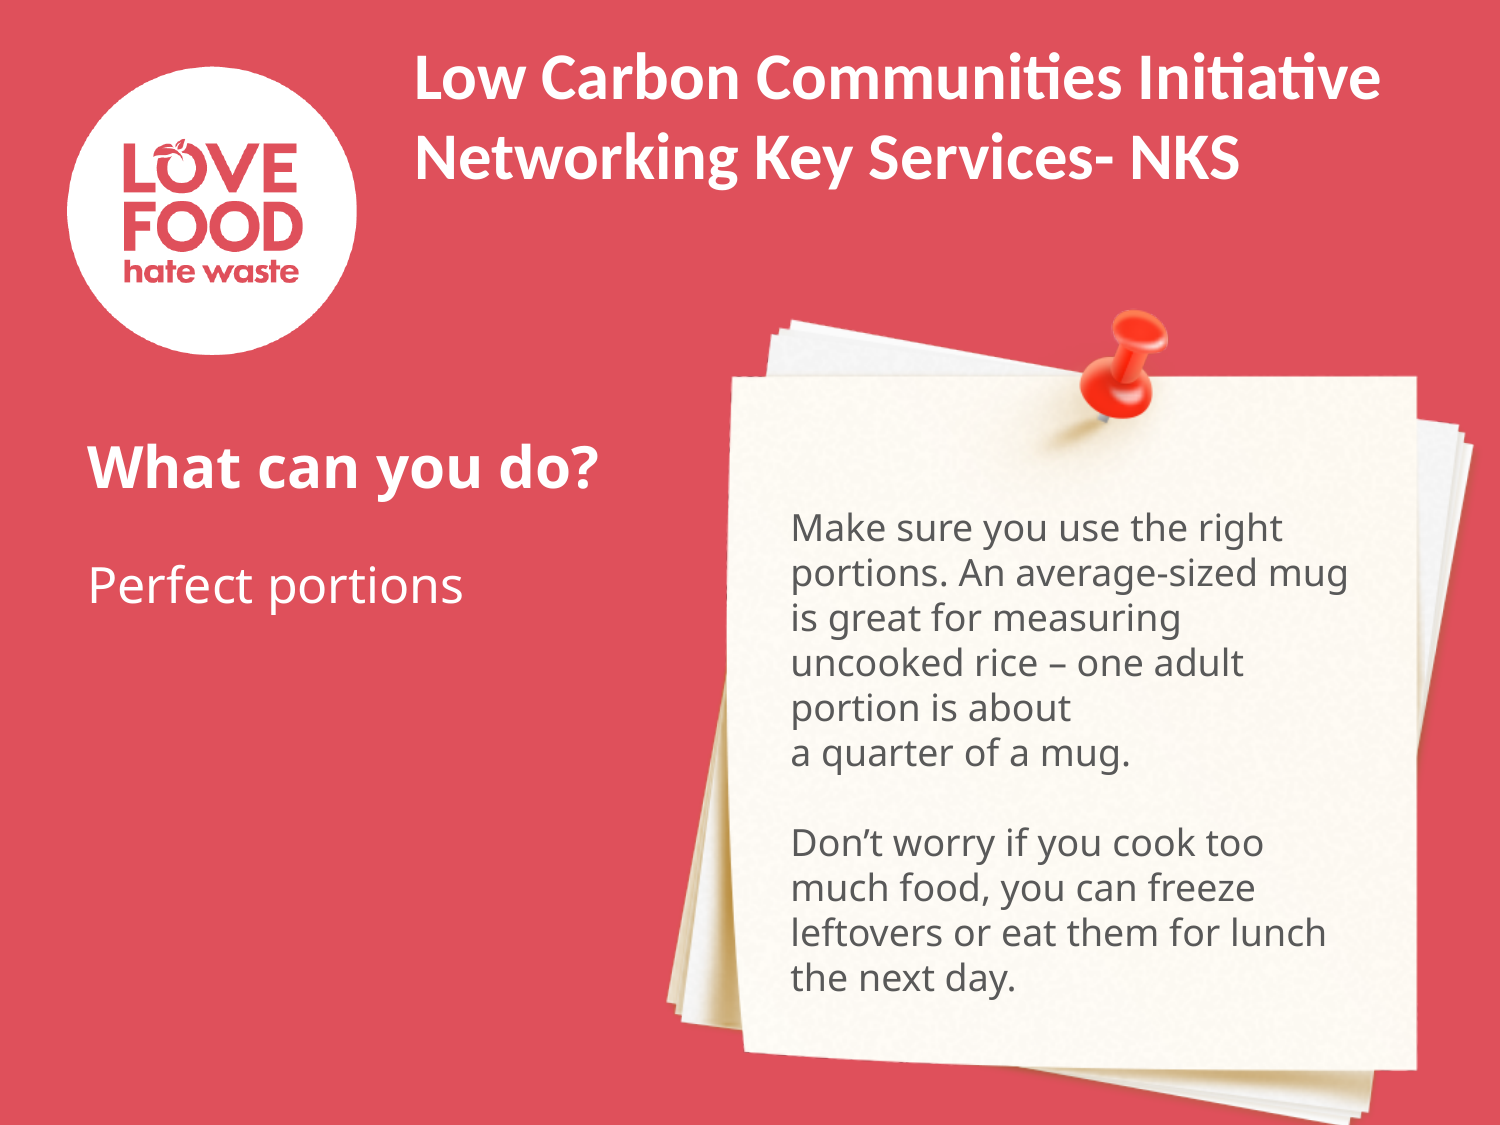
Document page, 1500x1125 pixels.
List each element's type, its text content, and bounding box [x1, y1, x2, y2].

text_box [0, 0, 1500, 1125]
text_box Low Carbon Communities Initiative Networking Key Services- NKS [399, 25, 1474, 201]
picture [625, 289, 1500, 1125]
text_box What can you do? [72, 422, 625, 508]
picture [67, 66, 357, 356]
text_box Perfect portions [72, 545, 625, 621]
